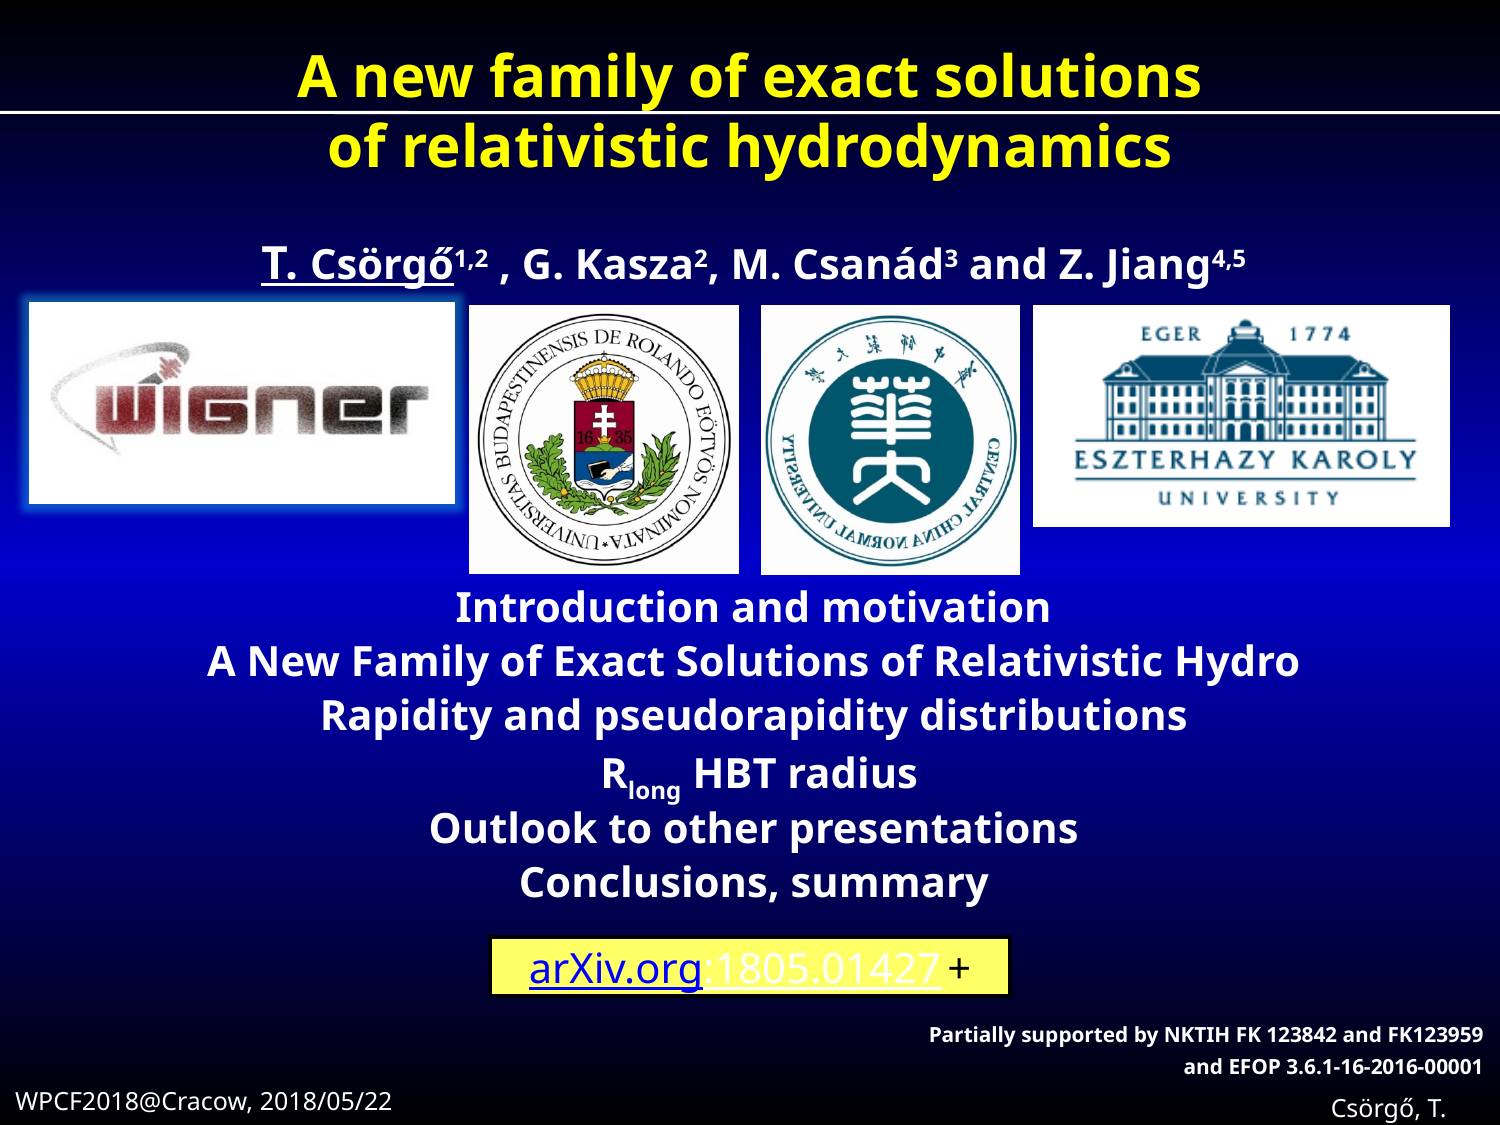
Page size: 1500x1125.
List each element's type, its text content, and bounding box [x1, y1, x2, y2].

list T. Csörgő1,2 , G. Kasza2, M. Csanád3 and Z. Jiang4,5 Introduction and motivation A New Family of Exact Solutions of Relativistic Hydro Rapidity and pseudorapidity distributions Rlong HBT radius Outlook to other presentations Conclusions, summary Partially supported by NKTIH FK 123842 and FK123959 and EFOP 3.6.1-16-2016-00001 [3, 1003, 1500, 1059]
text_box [0, 936, 1500, 997]
title A new family of exact solutions of relativistic hydrodynamics [0, 15, 1500, 204]
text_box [29, 301, 1450, 575]
list T. Csörgő1,2 , G. Kasza2, M. Csanád3 and Z. Jiang4,5 Introduction and motivation A New Family of Exact Solutions of Relativistic Hydro Rapidity and pseudorapidity distributions Rlong HBT radius Outlook to other presentations Conclusions, summary Partially supported by NKTIH FK 123842 and FK123959 and EFOP 3.6.1-16-2016-00001 [3, 233, 1500, 936]
